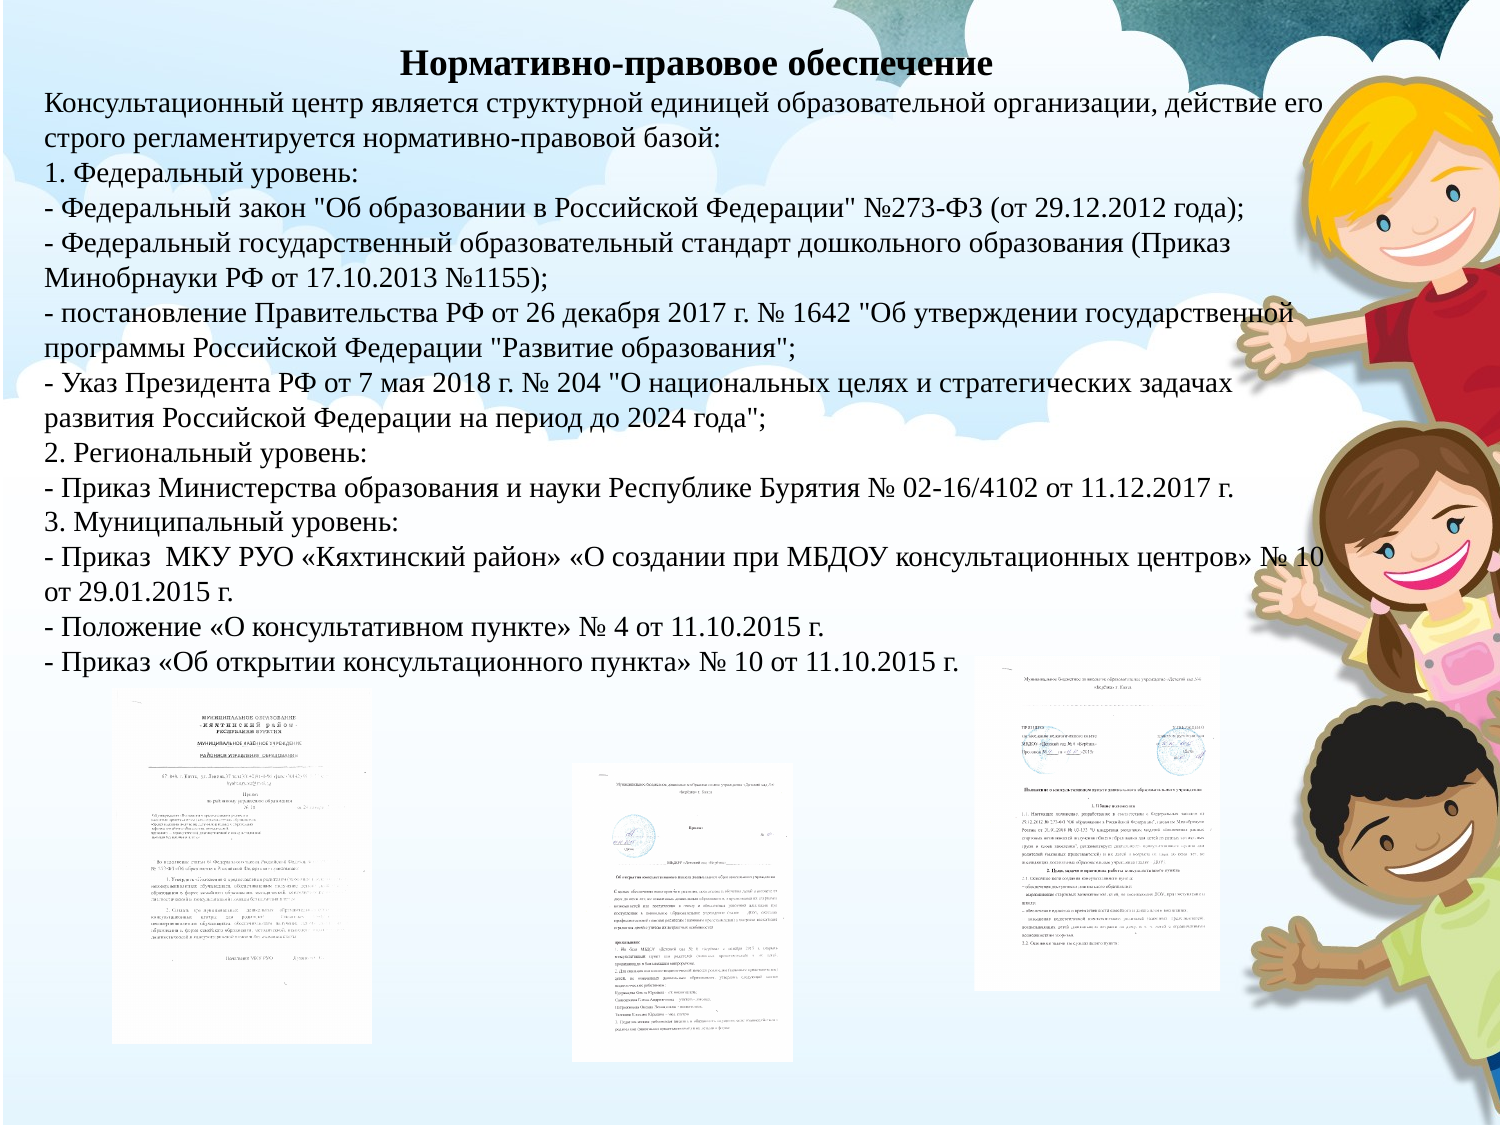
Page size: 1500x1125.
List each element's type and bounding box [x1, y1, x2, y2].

picture [2, 0, 1500, 1125]
text_box [572, 762, 793, 1062]
text_box [974, 656, 1221, 991]
text_box [111, 687, 373, 1045]
